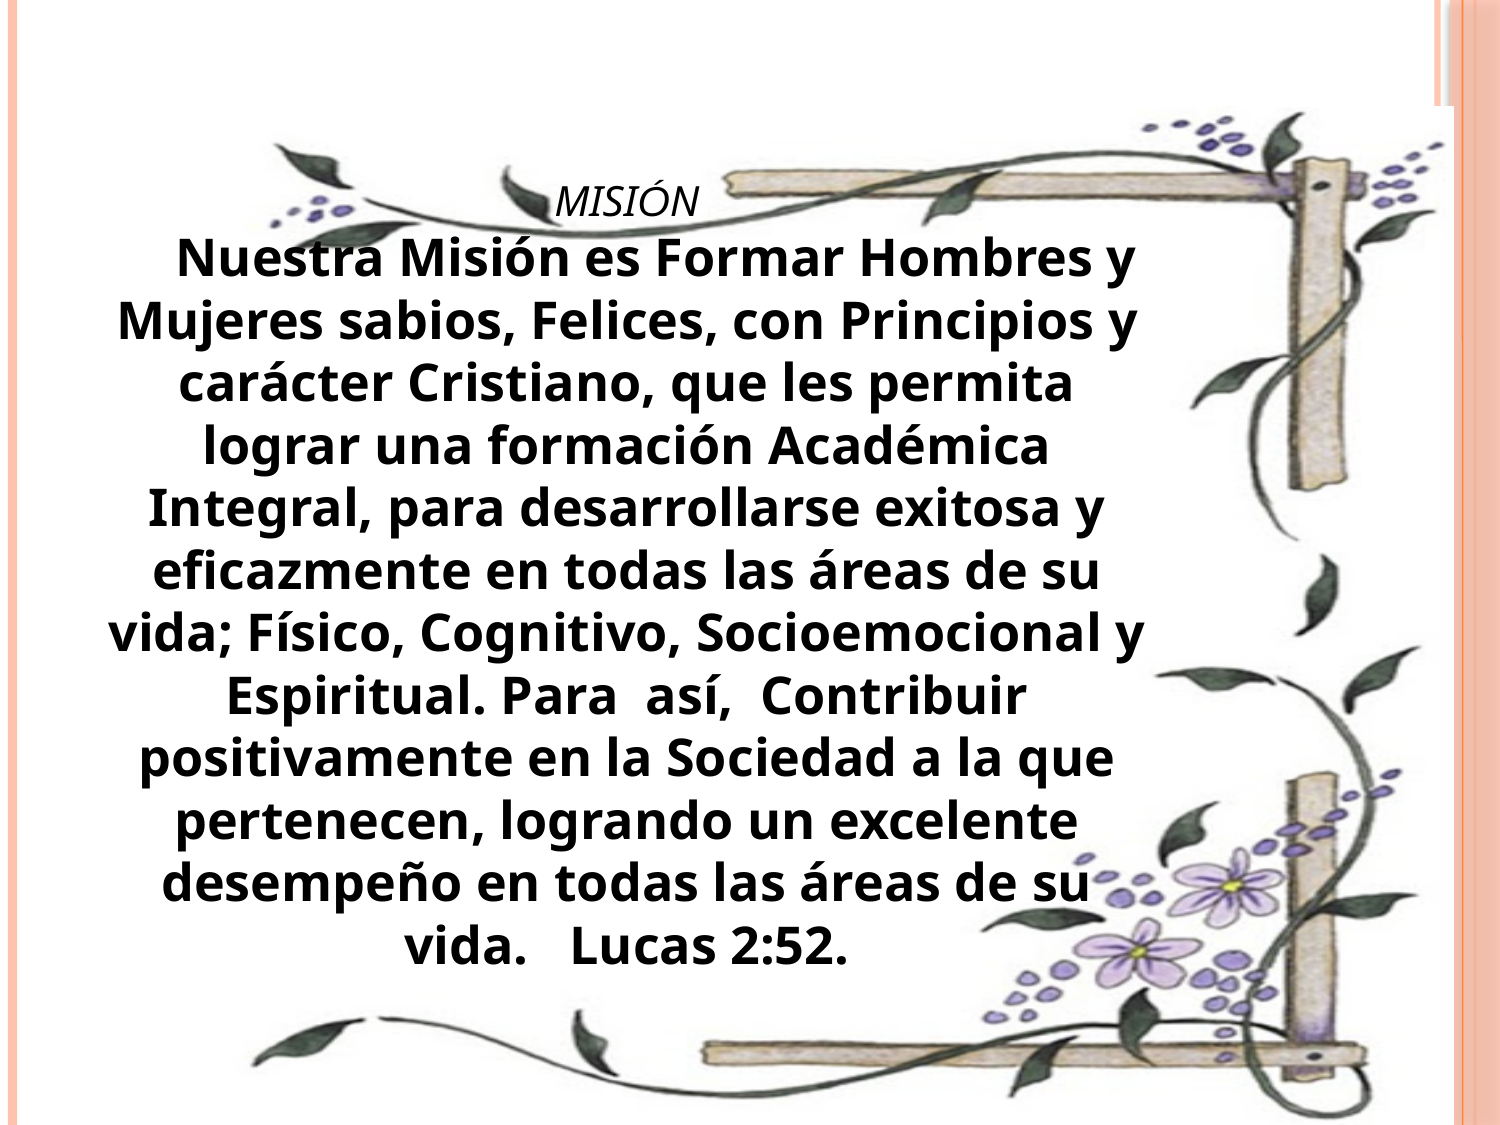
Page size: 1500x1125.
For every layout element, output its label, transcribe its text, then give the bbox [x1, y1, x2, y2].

picture [140, 106, 1454, 1125]
text_box MISIÓN Nuestra Misión es Formar Hombres y Mujeres sabios, Felices, con Principios y carácter Cristiano, que les permita lograr una formación Académica Integral, para desarrollarse exitosa y eficazmente en todas las áreas de su vida; Físico, Cognitivo, Socioemocional y Espiritual. Para así, Contribuir positivamente en la Sociedad a la que pertenecen, logrando un excelente desempeño en todas las áreas de su vida. Lucas 2:52. [82, 167, 133, 975]
